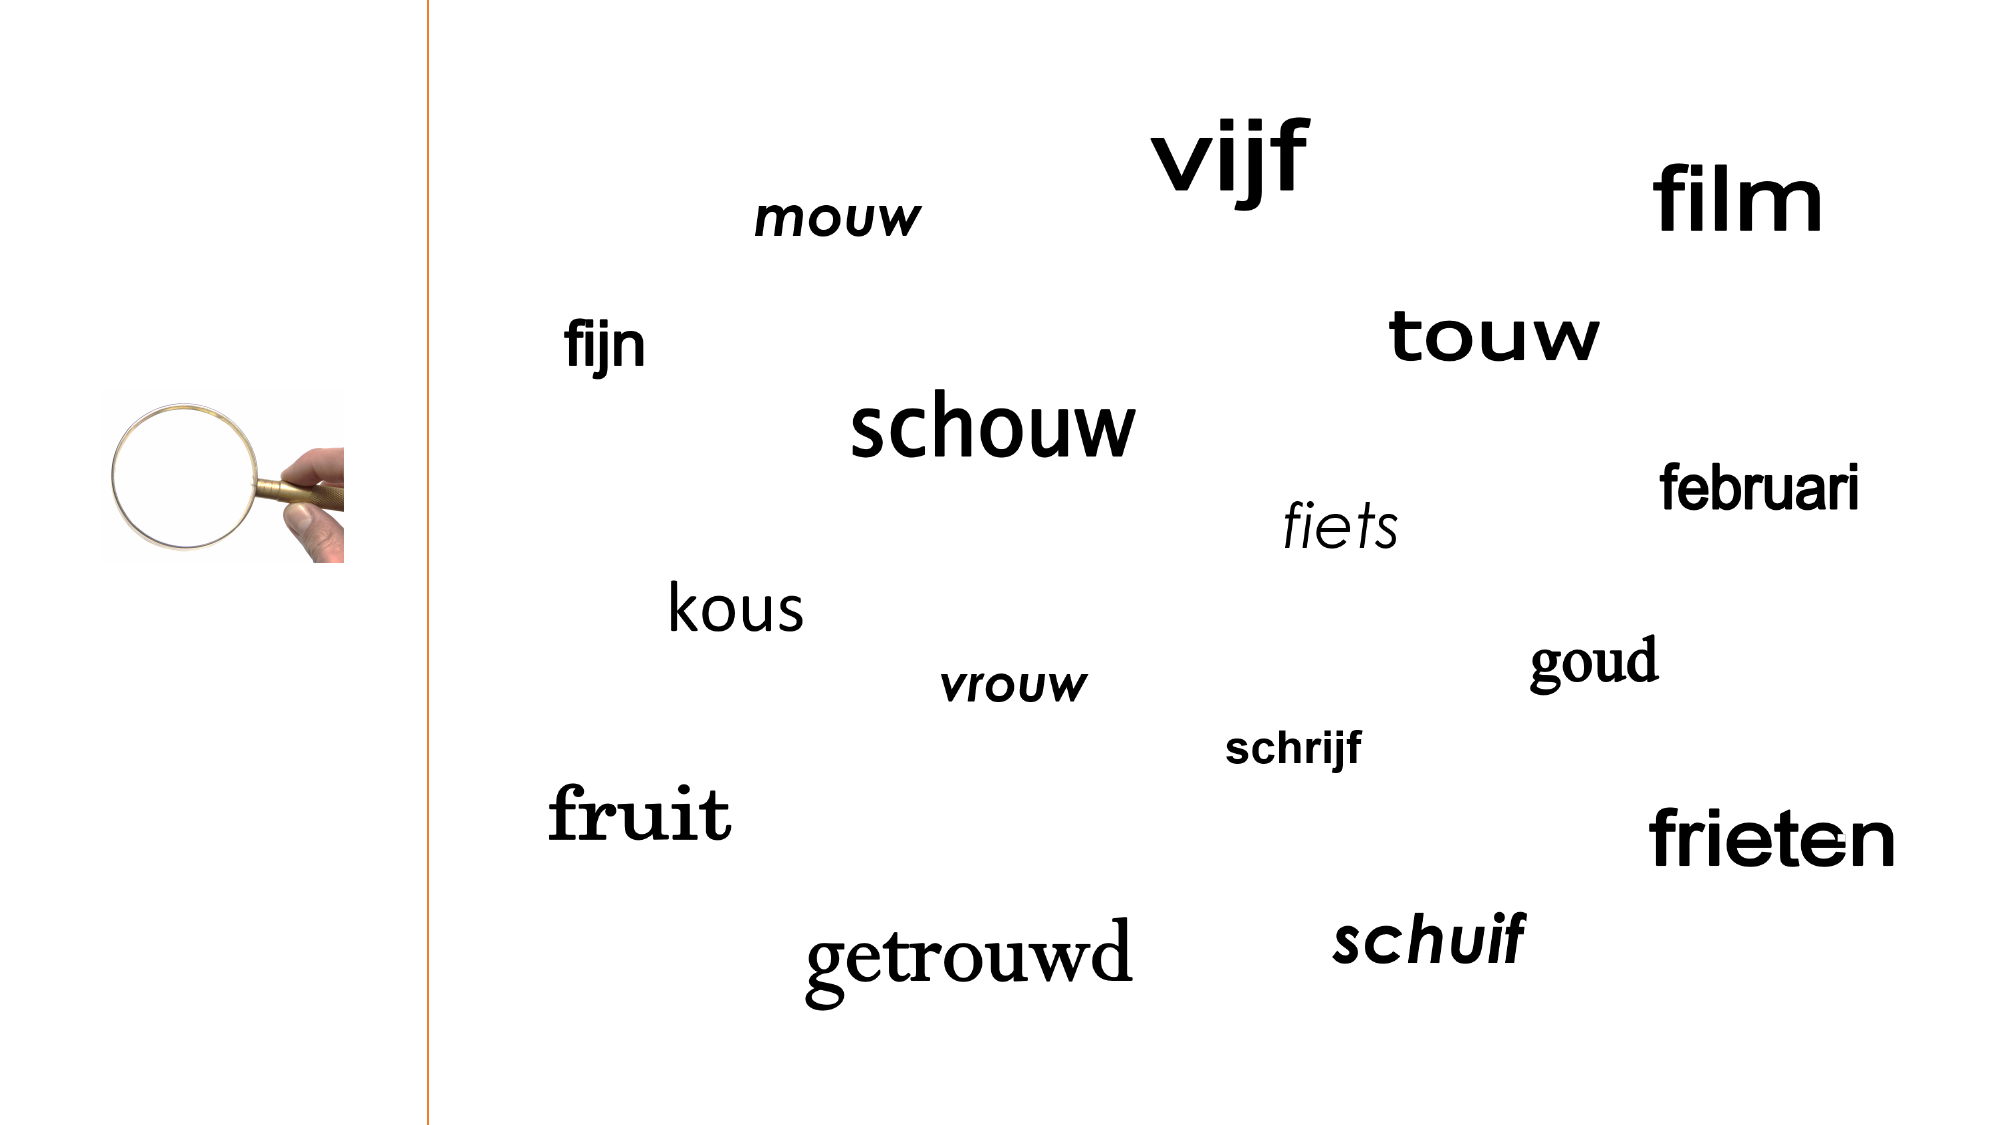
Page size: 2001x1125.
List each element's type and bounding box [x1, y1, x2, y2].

picture [549, 111, 1900, 1013]
picture [99, 388, 344, 563]
